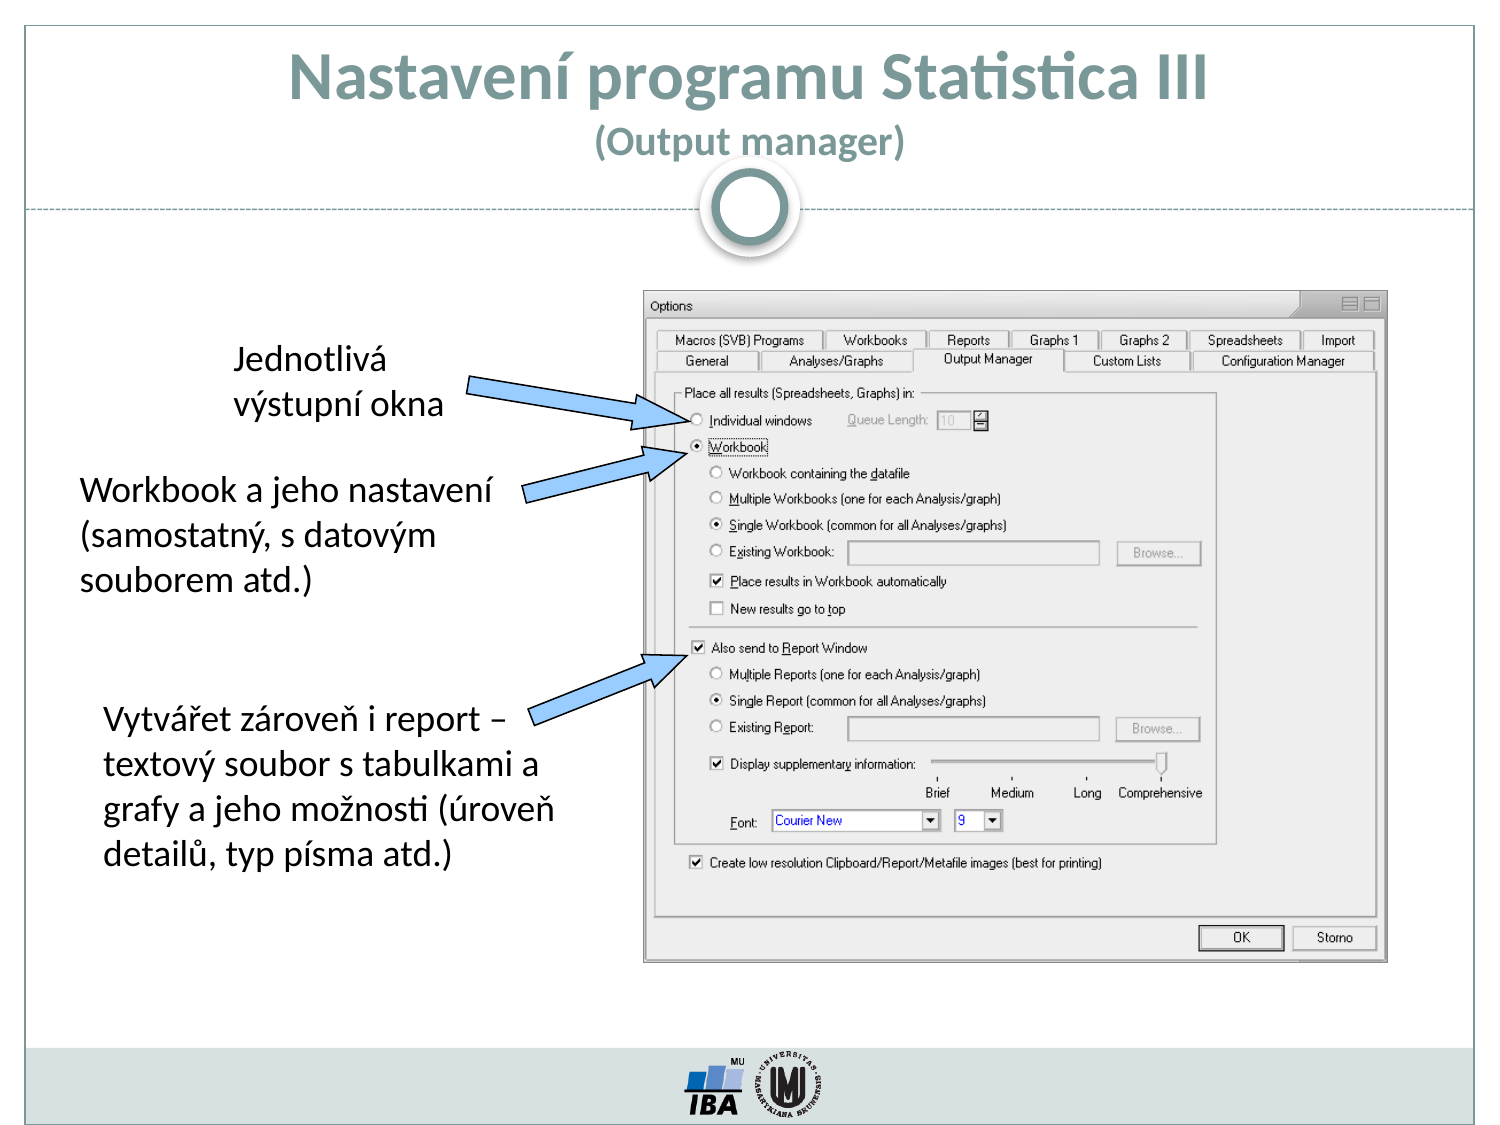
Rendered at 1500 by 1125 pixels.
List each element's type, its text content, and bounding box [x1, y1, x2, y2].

text_box Vytvářet zároveň i report – textový soubor s tabulkami a grafy a jeho možnosti (úroveň detailů, typ písma atd.) [88, 686, 621, 881]
text_box [538, 457, 636, 501]
text_box Workbook a jeho nastavení (samostatný, s datovým souborem atd.) [64, 458, 538, 608]
text_box Jednotlivá výstupní okna [218, 326, 491, 431]
picture [643, 290, 1389, 963]
picture [755, 1051, 821, 1118]
text_box [528, 666, 636, 726]
title Nastavení programu Statistica III (Output manager) [0, 66, 1500, 172]
text_box [491, 379, 636, 430]
picture [684, 1058, 744, 1115]
